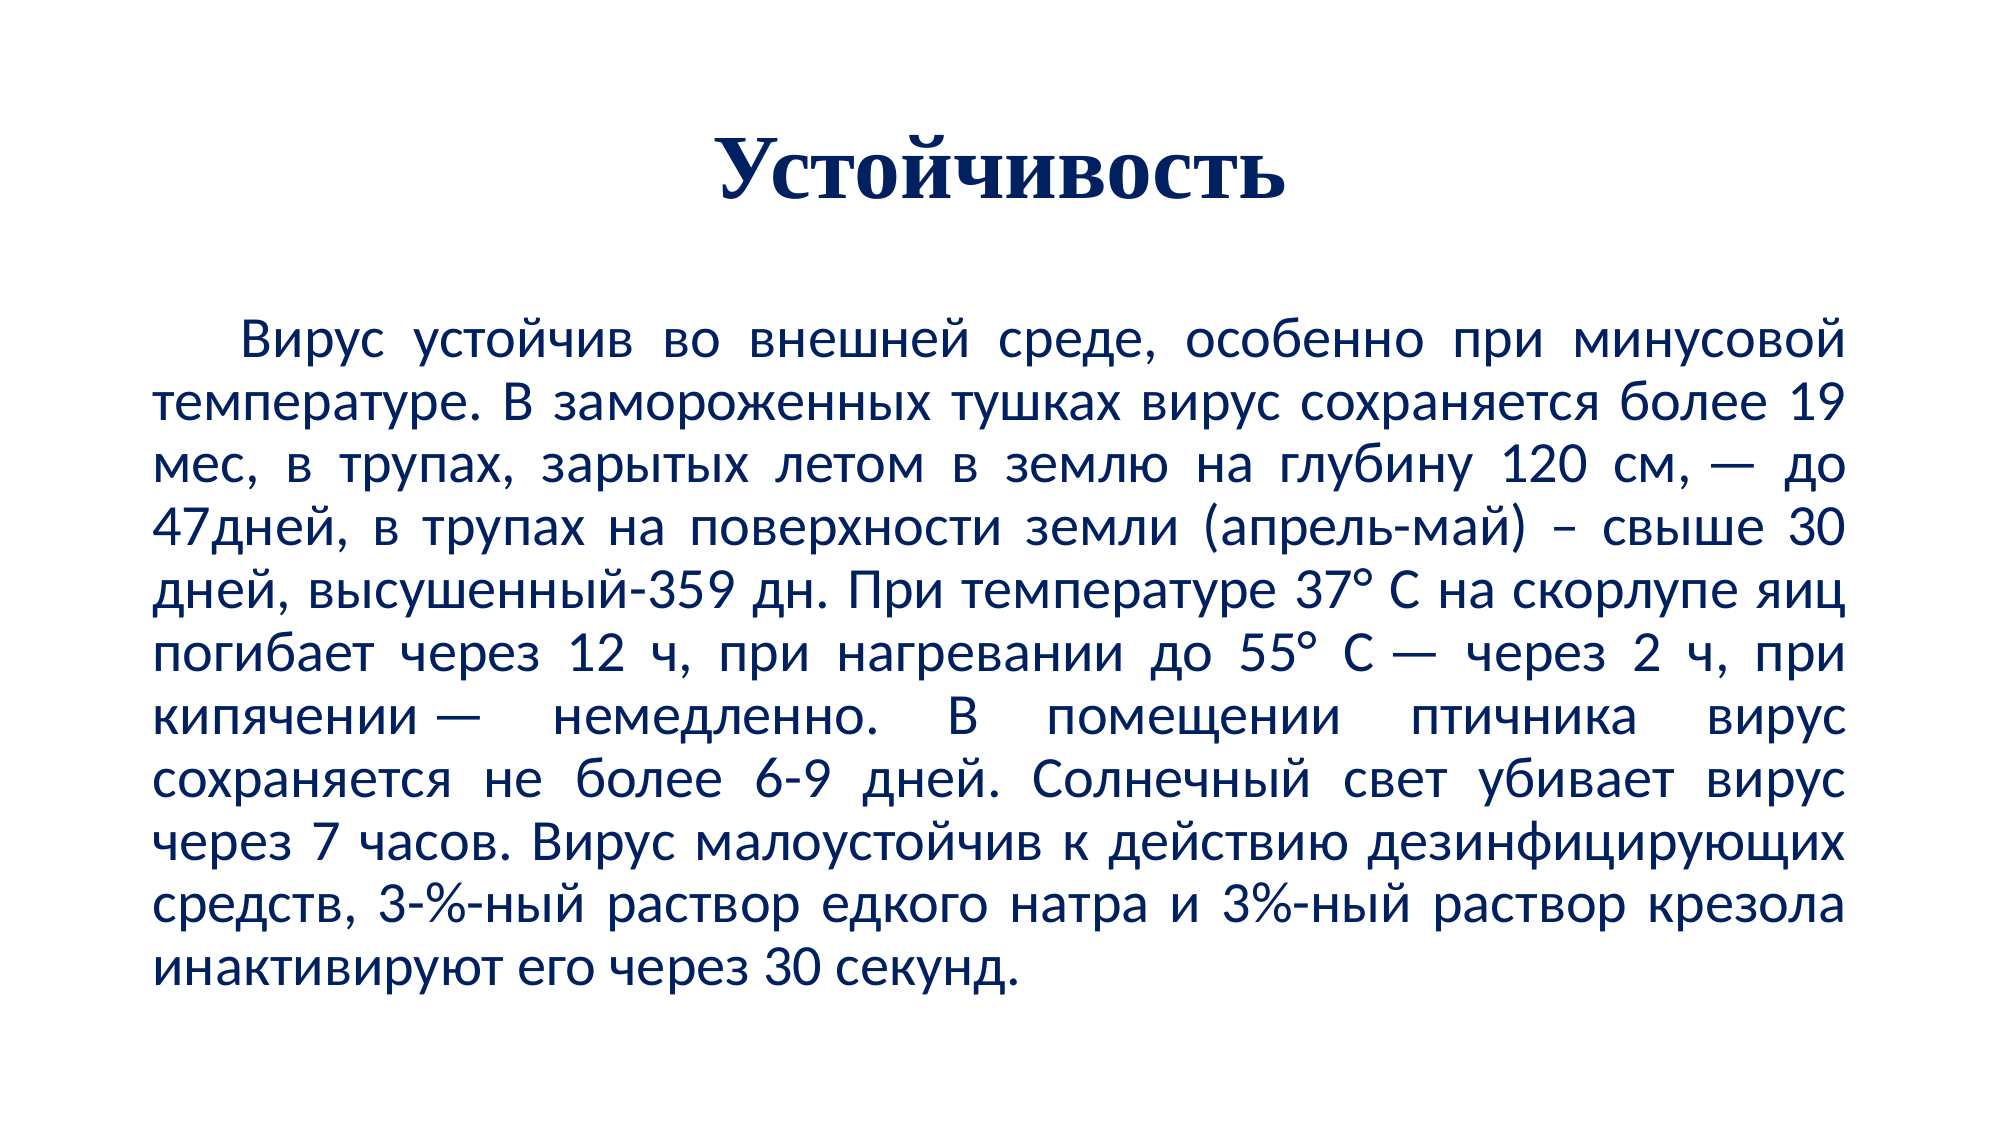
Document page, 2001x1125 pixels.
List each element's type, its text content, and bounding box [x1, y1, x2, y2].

list Вирус устойчив во внешней среде, особенно при минусовой температуре. В замороженных тушках вирус сохраняется более 19 мес, в трупах, зарытых летом в землю на глубину 120 см, — до 47дней, в трупах на поверхности земли (апрель-май) – свыше 30 дней, высушенный-359 дн. При температуре 37° С на скорлупе яиц погибает через 12 ч, при нагревании до 55° С — через 2 ч, при кипячении — немедленно. В помещении птичника вирус сохраняется не более 6-9 дней. Солнечный свет убивает вирус через 7 часов. Вирус малоустойчив к действию дезинфицирующих средств, 3-%-ный раствор едкого натра и 3%-ный раствор крезола инактивируют его через 30 секунд. [137, 299, 1863, 1014]
title Устойчивость [137, 59, 1863, 278]
